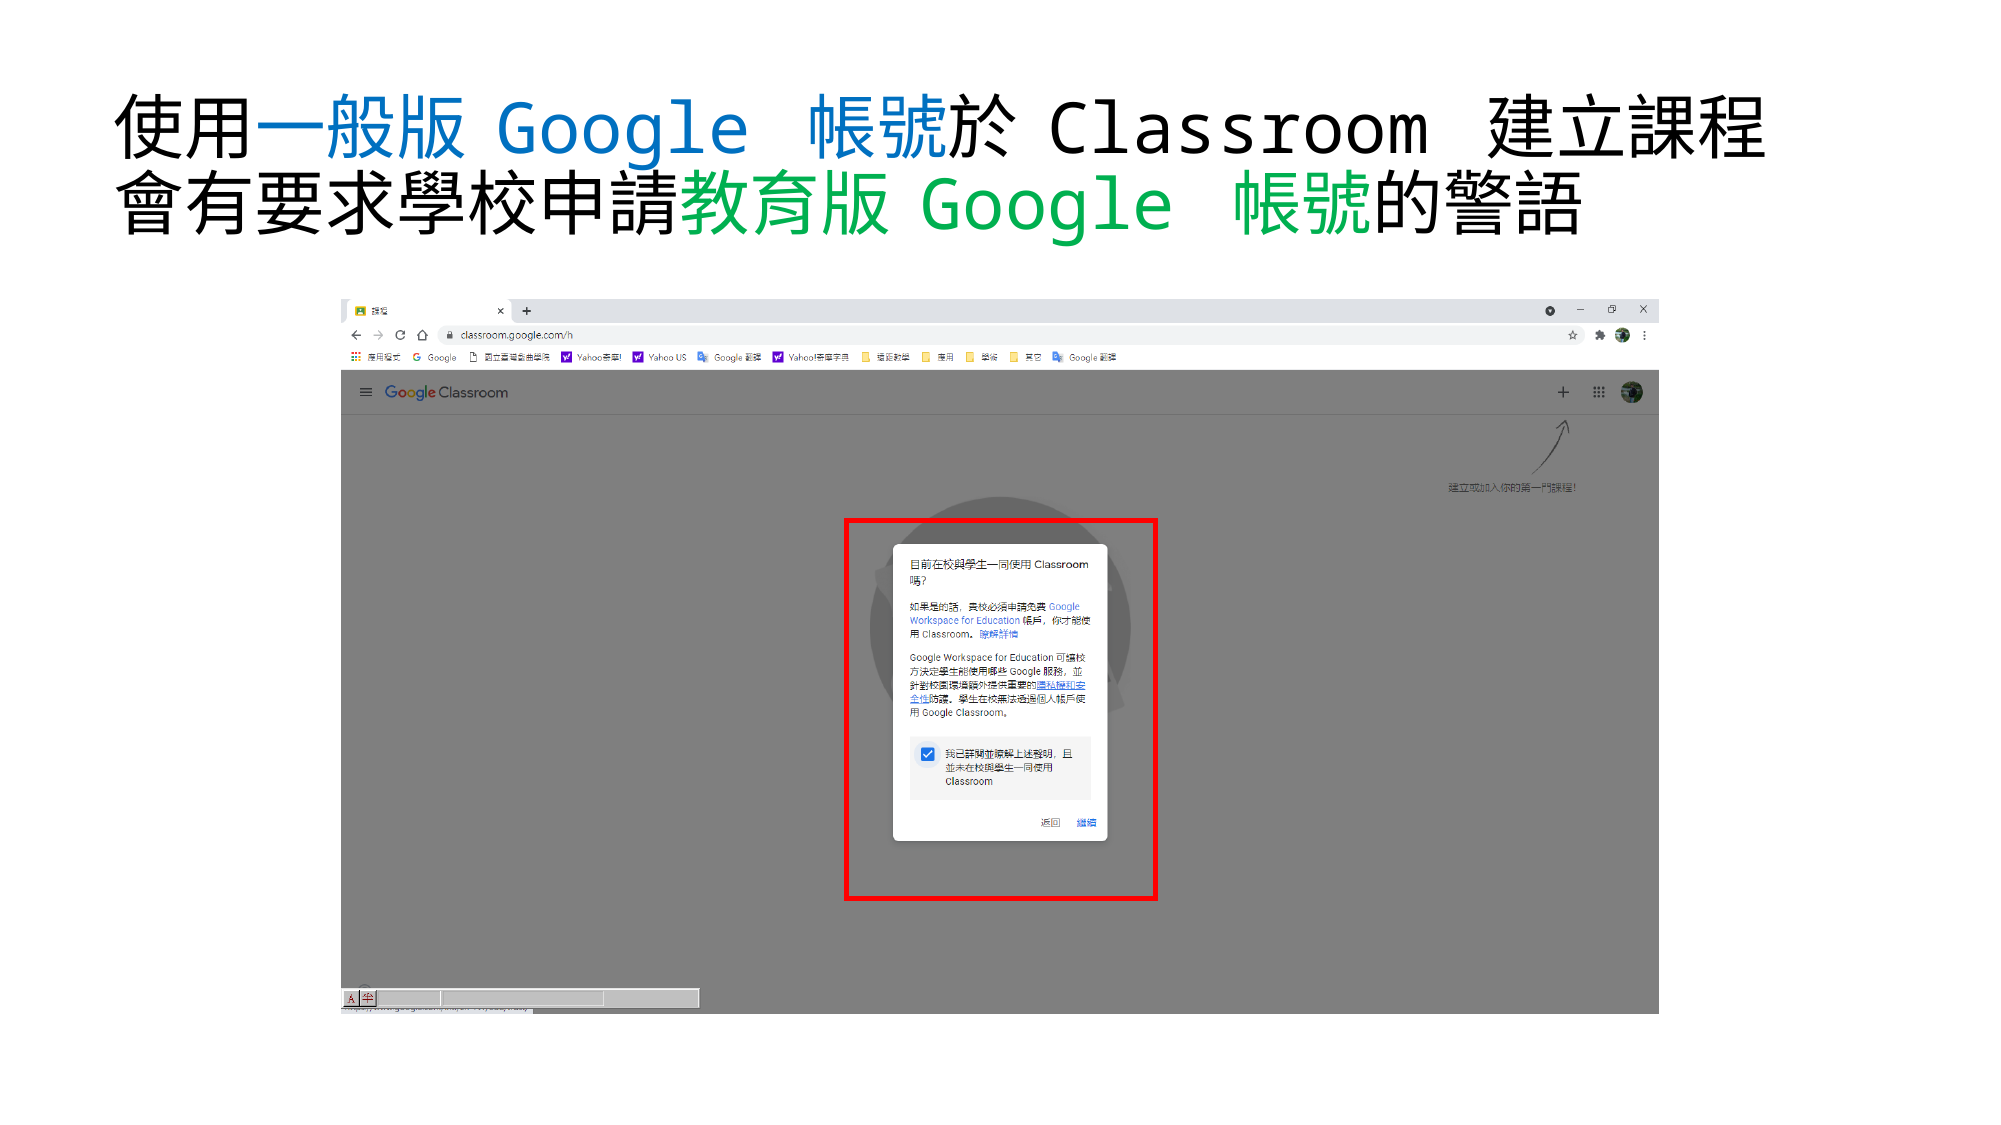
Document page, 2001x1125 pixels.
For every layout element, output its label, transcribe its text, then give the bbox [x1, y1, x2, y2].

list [341, 299, 1659, 1014]
title 使用一般版 Google 帳號於 Classroom 建立課程 會有要求學校申請教育版 Google 帳號的警語 [98, 59, 1949, 278]
